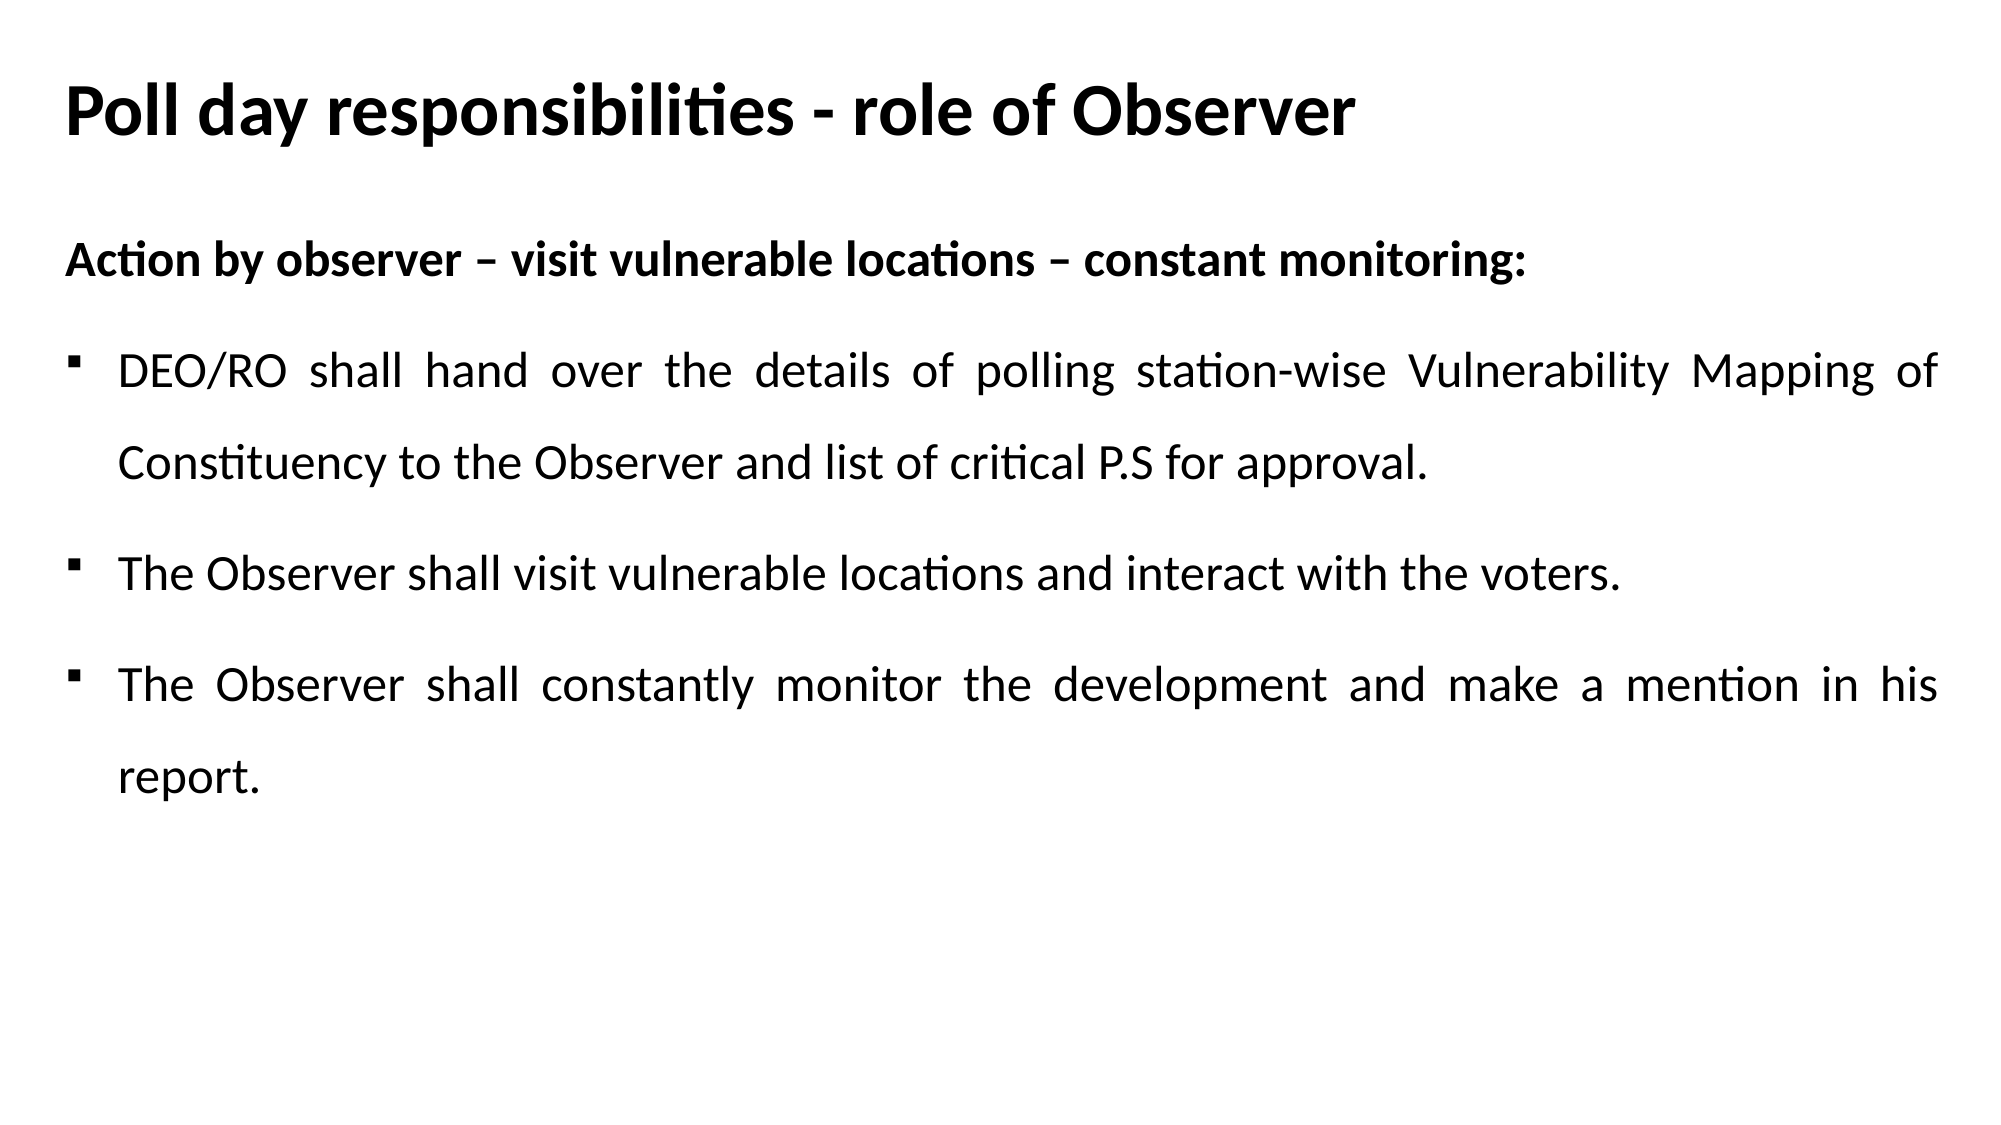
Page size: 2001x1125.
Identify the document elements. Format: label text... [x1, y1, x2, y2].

list Action by observer – visit vulnerable locations – constant monitoring: DEO/RO shall hand over the details of polling station-wise Vulnerability Mapping of Constituency to the Observer and list of critical P.S for approval. The Observer shall visit vulnerable locations and interact with the voters. The Observer shall constantly monitor the development and make a mention in his report. [50, 187, 1956, 812]
title Poll day responsibilities - role of Observer [50, 52, 1925, 187]
